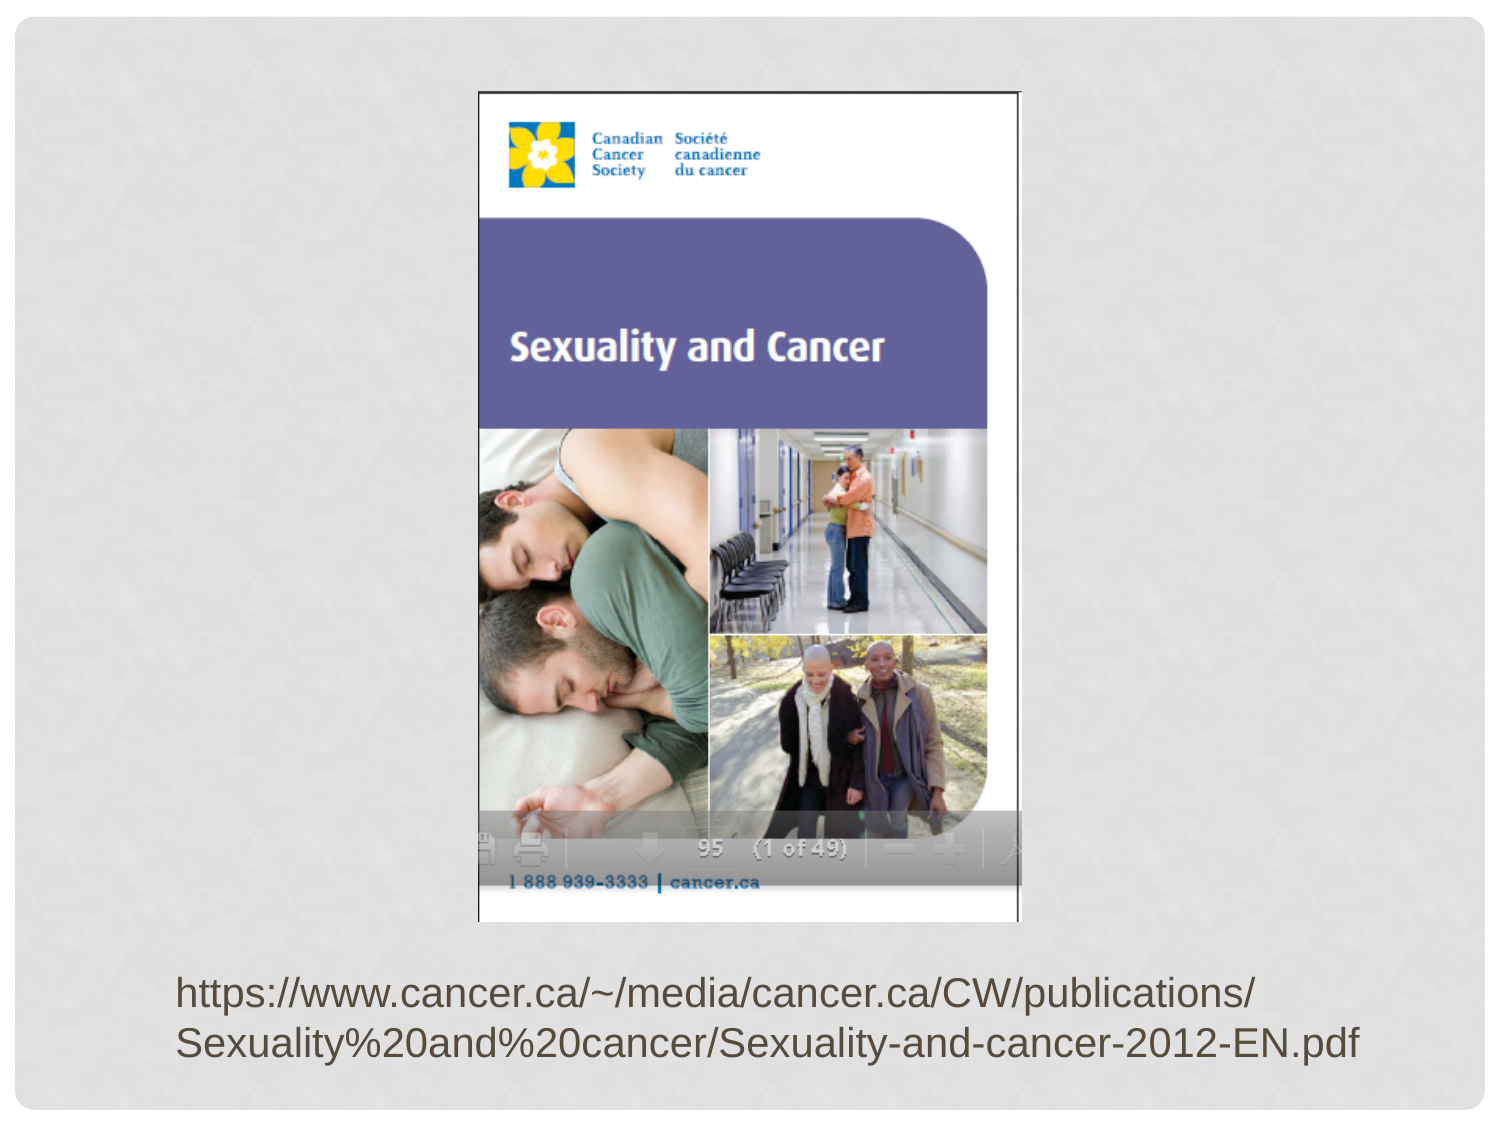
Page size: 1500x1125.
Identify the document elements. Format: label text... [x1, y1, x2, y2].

text_box https://www.cancer.ca/~/media/cancer.ca/CW/publications/Sexuality%20and%20cancer/Sexuality-and-cancer-2012-EN.pdf [160, 958, 1436, 1073]
picture [478, 91, 1022, 922]
